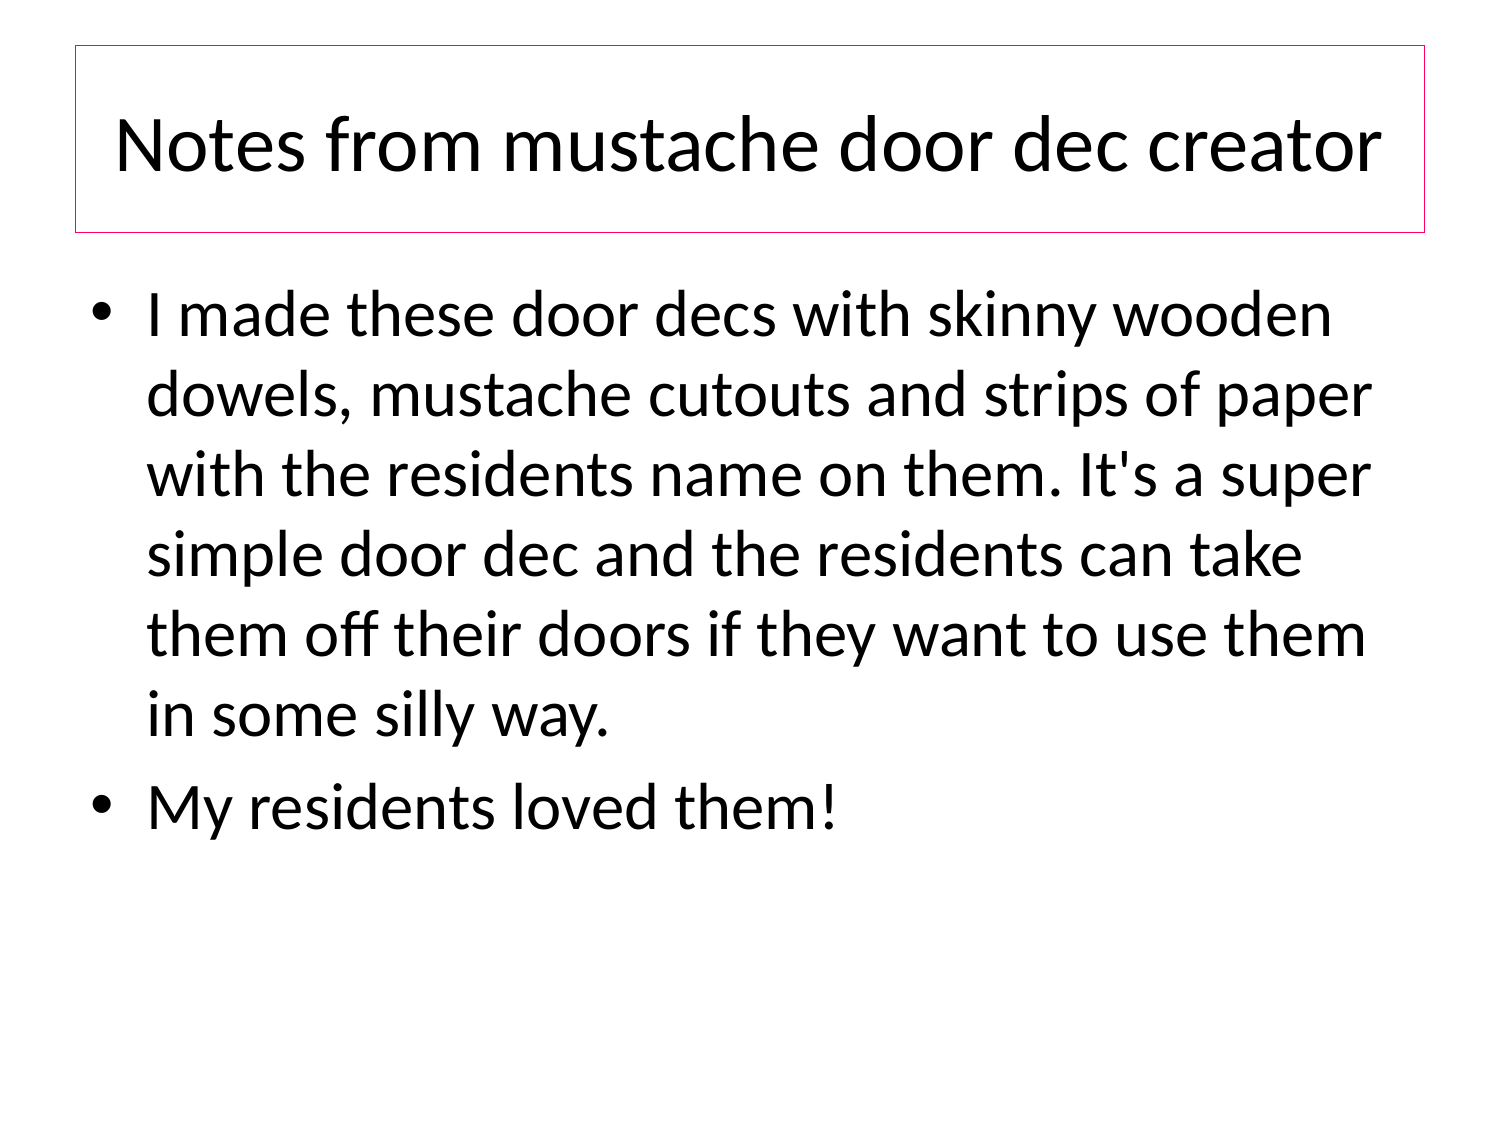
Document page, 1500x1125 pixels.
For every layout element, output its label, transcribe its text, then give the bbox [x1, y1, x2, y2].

list I made these door decs with skinny wooden dowels, mustache cutouts and strips of paper with the residents name on them. It's a super simple door dec and the residents can take them off their doors if they want to use them in some silly way. My residents loved them! [75, 262, 1425, 1005]
title Notes from mustache door dec creator [75, 45, 1425, 233]
